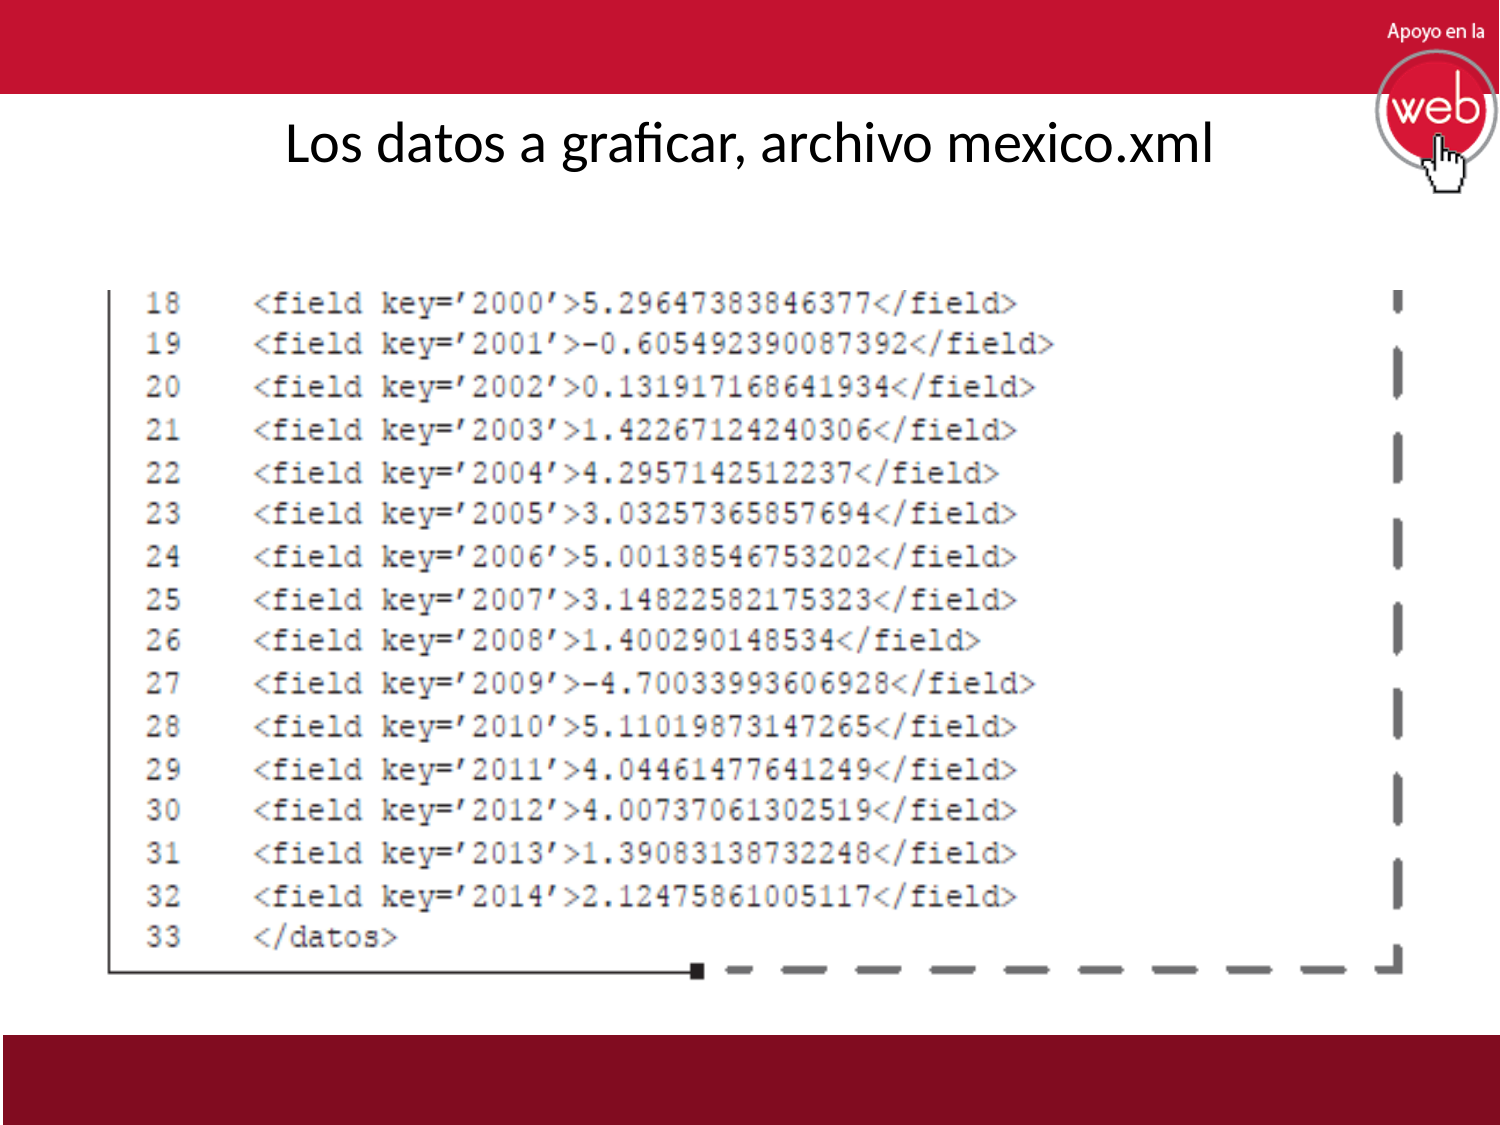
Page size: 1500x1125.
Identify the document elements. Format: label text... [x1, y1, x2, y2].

picture [0, 0, 1500, 1125]
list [76, 290, 1436, 988]
title Los datos a graficar, archivo mexico.xml [75, 45, 1425, 233]
